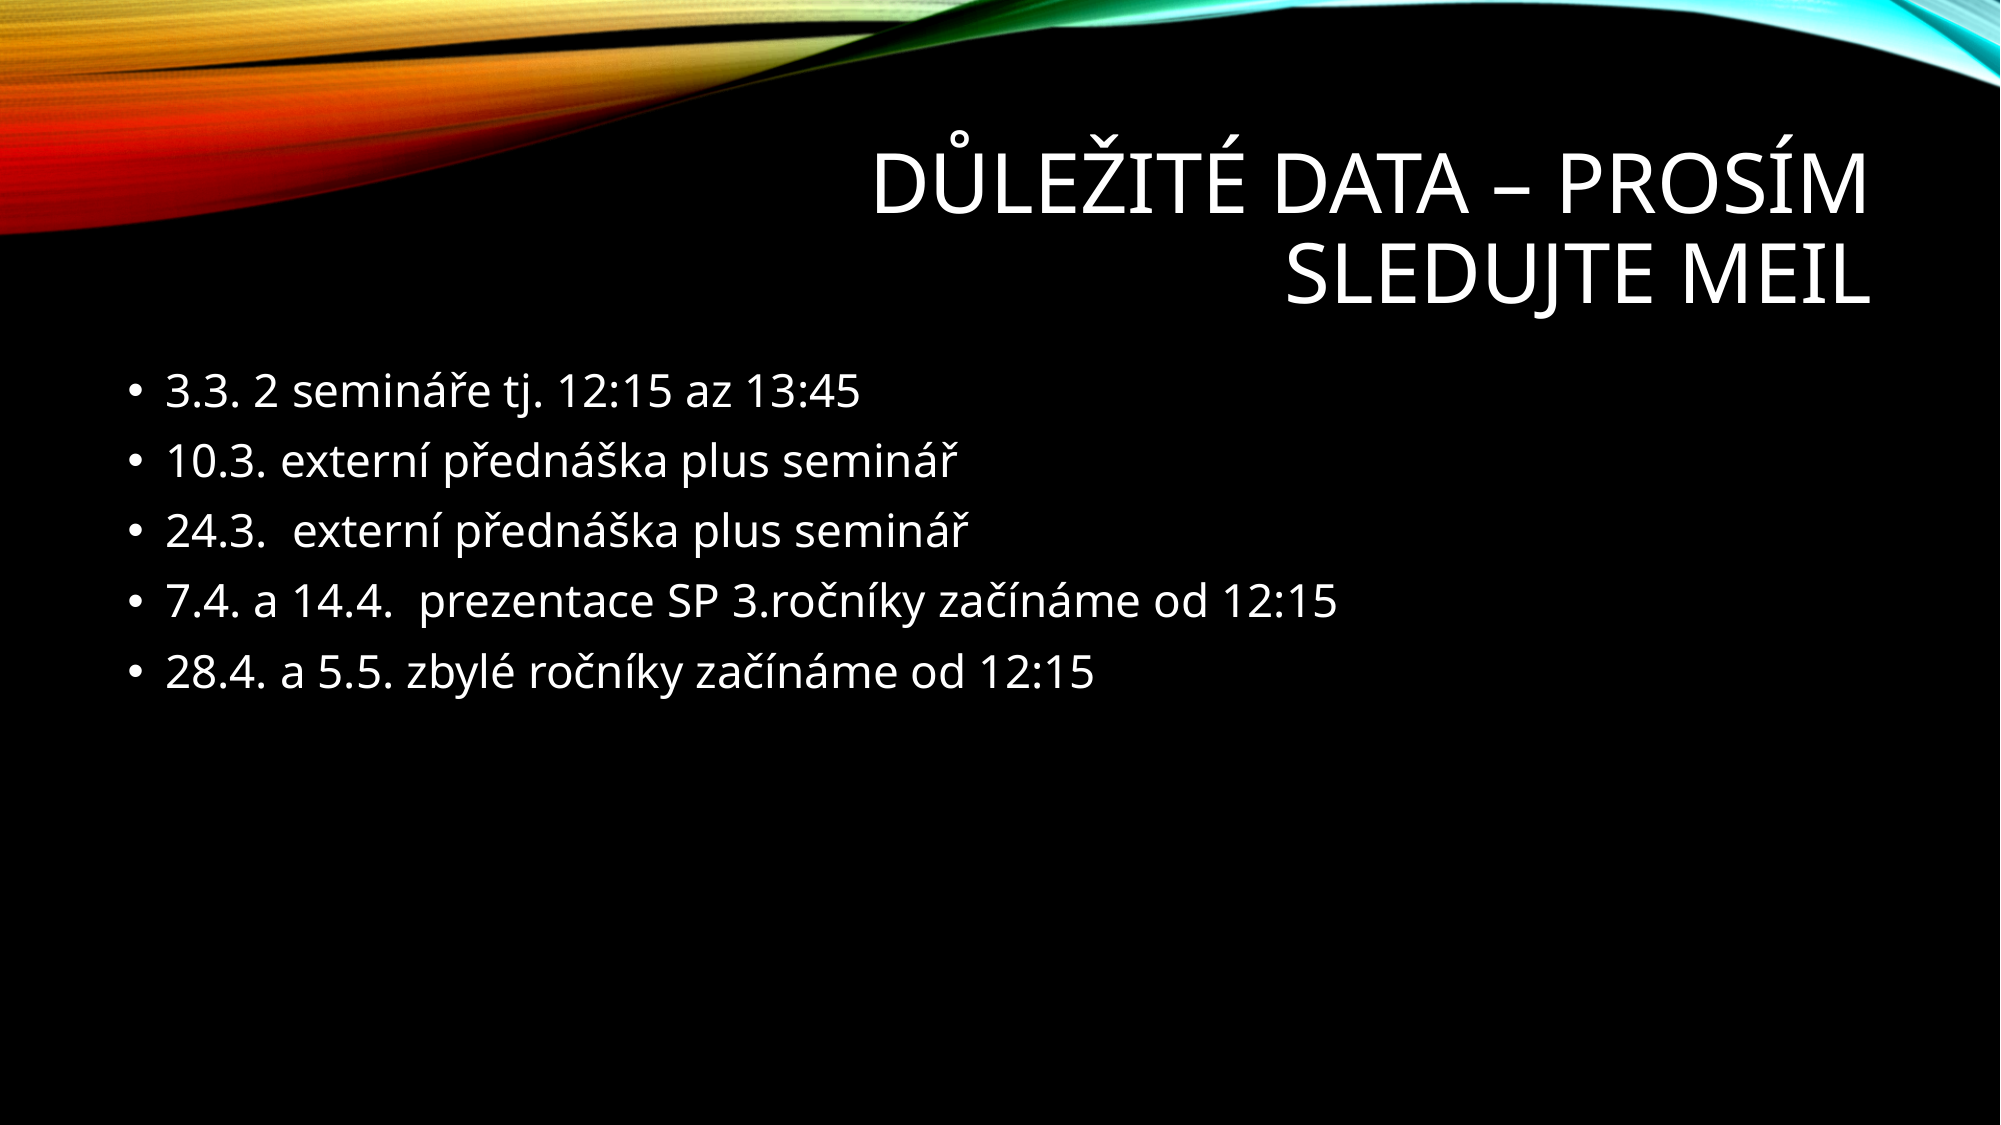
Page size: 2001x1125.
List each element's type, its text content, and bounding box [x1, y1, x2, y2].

title Důležité data – prosím sledujte meil [474, 125, 1888, 338]
list 3.3. 2 semináře tj. 12:15 az 13:45 10.3. externí přednáška plus seminář 24.3. externí přednáška plus seminář 7.4. a 14.4. prezentace SP 3.ročníky začínáme od 12:15 28.4. a 5.5. zbylé ročníky začínáme od 12:15 [112, 360, 1888, 1021]
picture [0, 0, 2000, 237]
